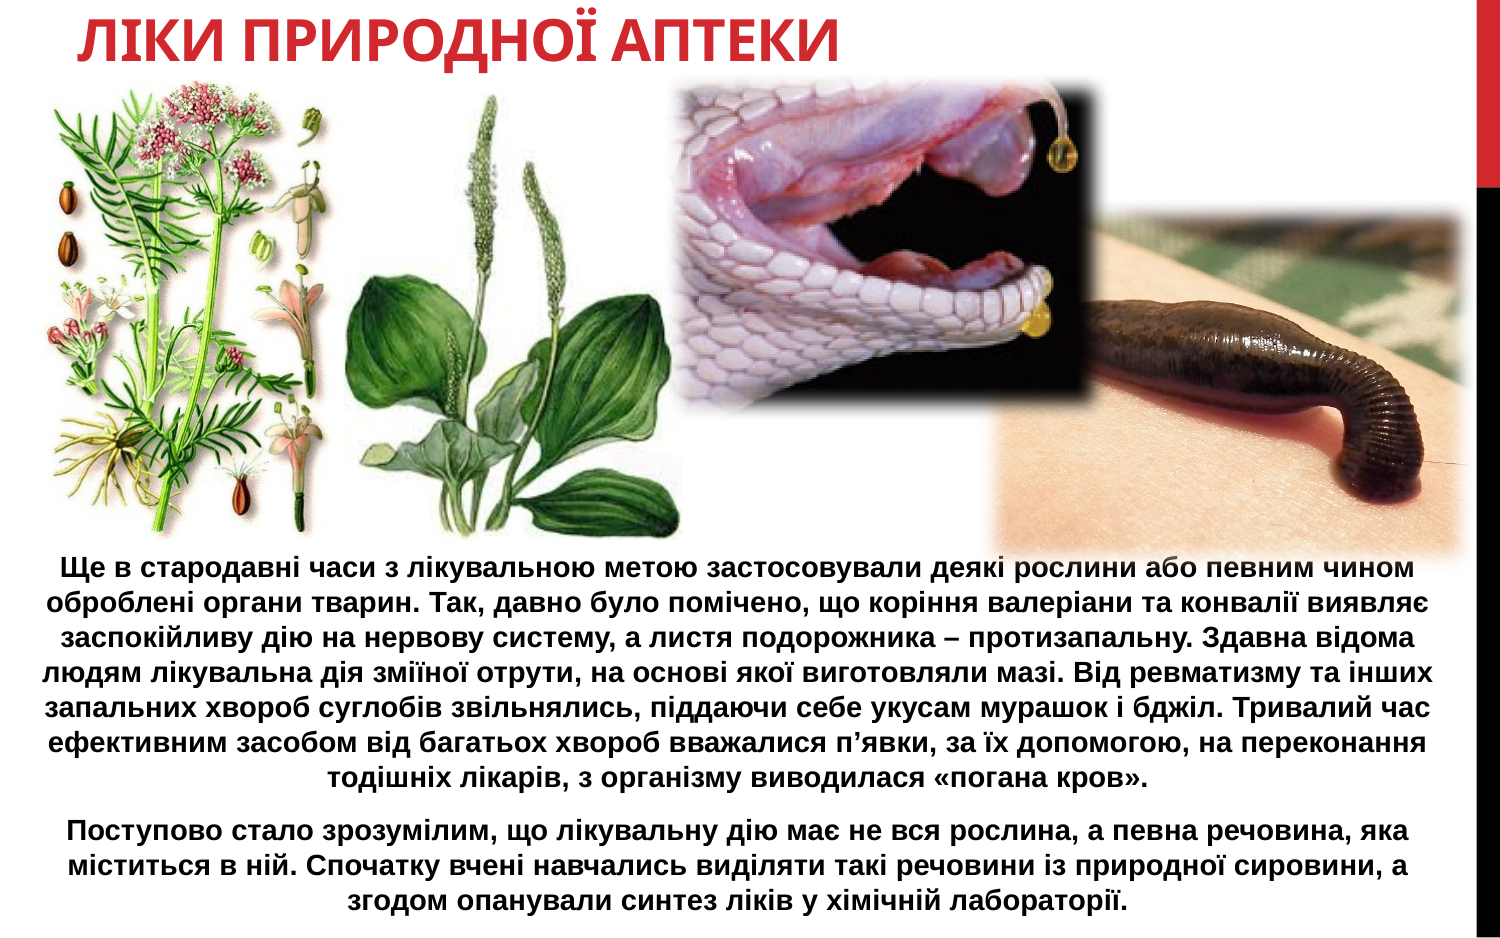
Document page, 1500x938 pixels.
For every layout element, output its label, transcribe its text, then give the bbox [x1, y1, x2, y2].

list Ще в стародавні часи з лікувальною метою застосовували деякі рослини або певним чином оброблені органи тварин. Так, давно було помічено, що коріння валеріани та конвалії виявляє заспокійливу дію на нервову систему, а листя подорожника – протизапальну. Здавна відома людям лікувальна дія зміїної отрути, на основі якої виготовляли мазі. Від ревматизму та інших запальних хвороб суглобів звільнялись, піддаючи себе укусам мурашок і бджіл. Тривалий час ефективним засобом від багатьох хвороб вважалися п’явки, за їх допомогою, на переконання тодішніх лікарів, з організму виводилася «погана кров». Поступово стало зрозумілим, що лікувальну дію має не вся рослина, а певна речовина, яка міститься в ній. Спочатку вчені навчались виділяти такі речовини із природної сировини, а згодом опанували синтез ліків у хімічній лабораторії. [0, 540, 1477, 938]
title Ліки природної аптеки [62, 15, 1013, 81]
picture [16, 71, 1477, 574]
